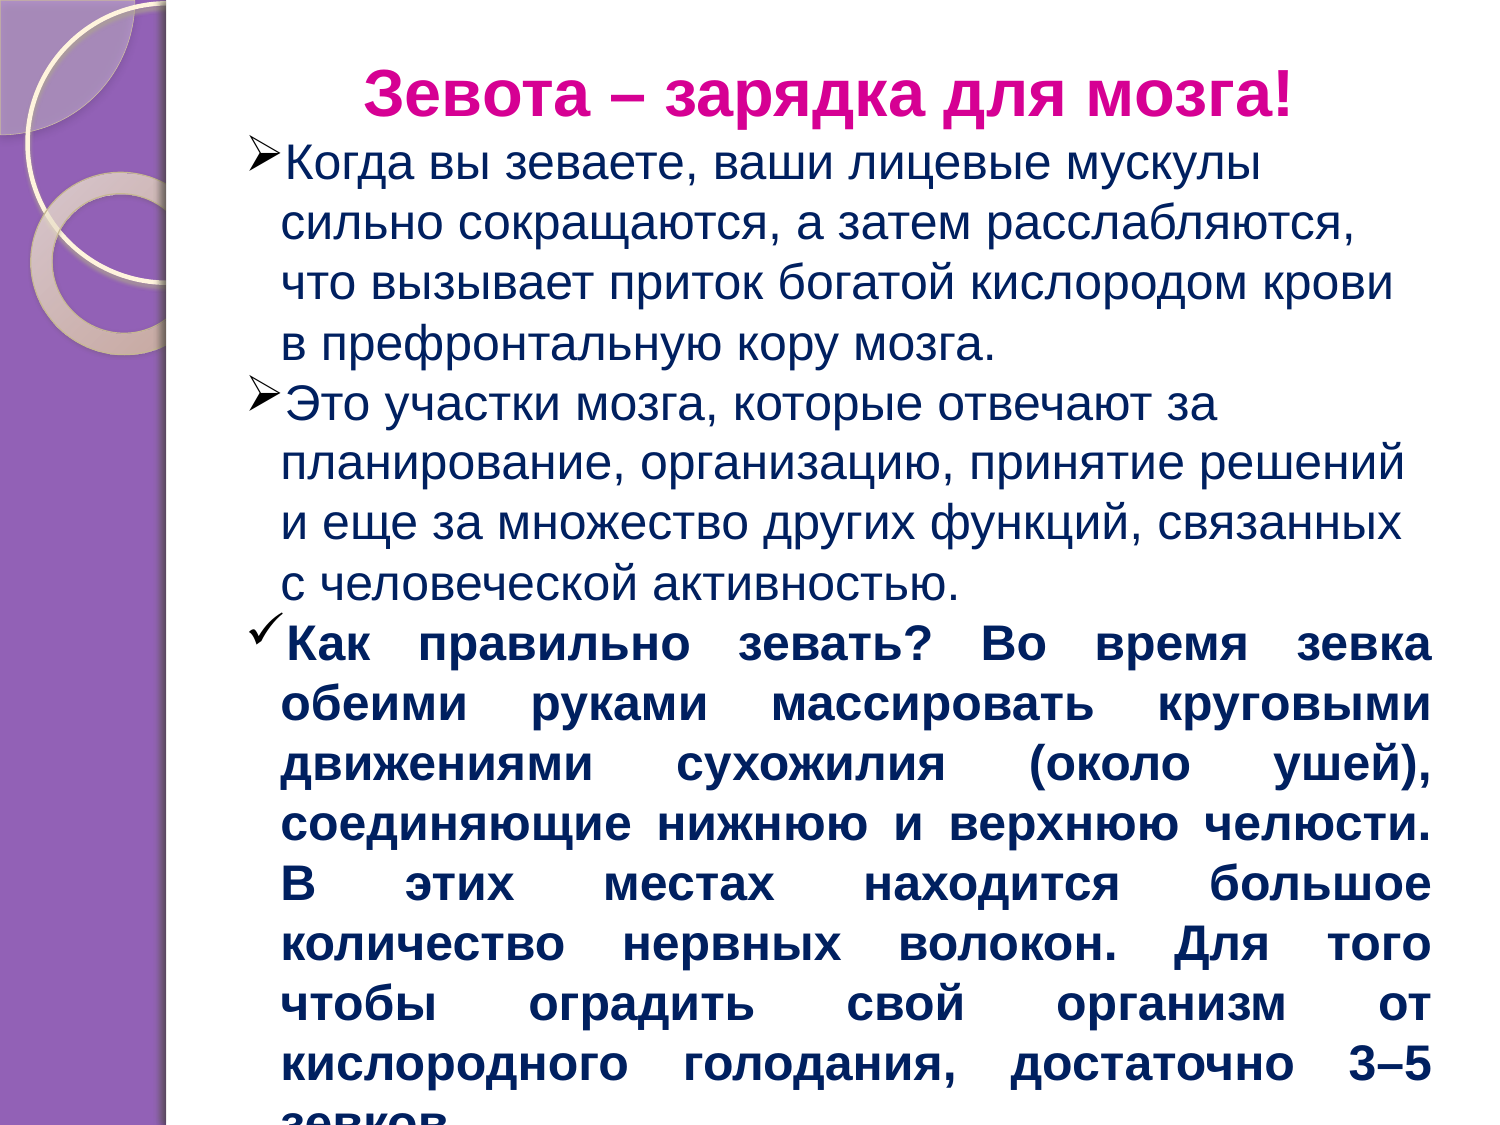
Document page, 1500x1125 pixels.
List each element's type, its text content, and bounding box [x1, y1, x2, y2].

text_box Зевота – зарядка для мозга! Когда вы зеваете, ваши лицевые мускулы сильно сокращаются, а затем расслабляются, что вызывает приток богатой кислородом крови в префронтальную кору мозга. Это участки мозга, которые отвечают за планирование, организацию, принятие решений и еще за множество других функций, связанных с человеческой активностью. Как правильно зевать? Во время зевка обеими руками массировать круговыми движениями сухожилия (около ушей), соединяющие нижнюю и верхнюю челюсти. В этих местах находится большое количество нервных волокон. Для того чтобы оградить свой организм от кислородного голодания, достаточно 3–5 зевков. [230, 42, 1447, 1125]
